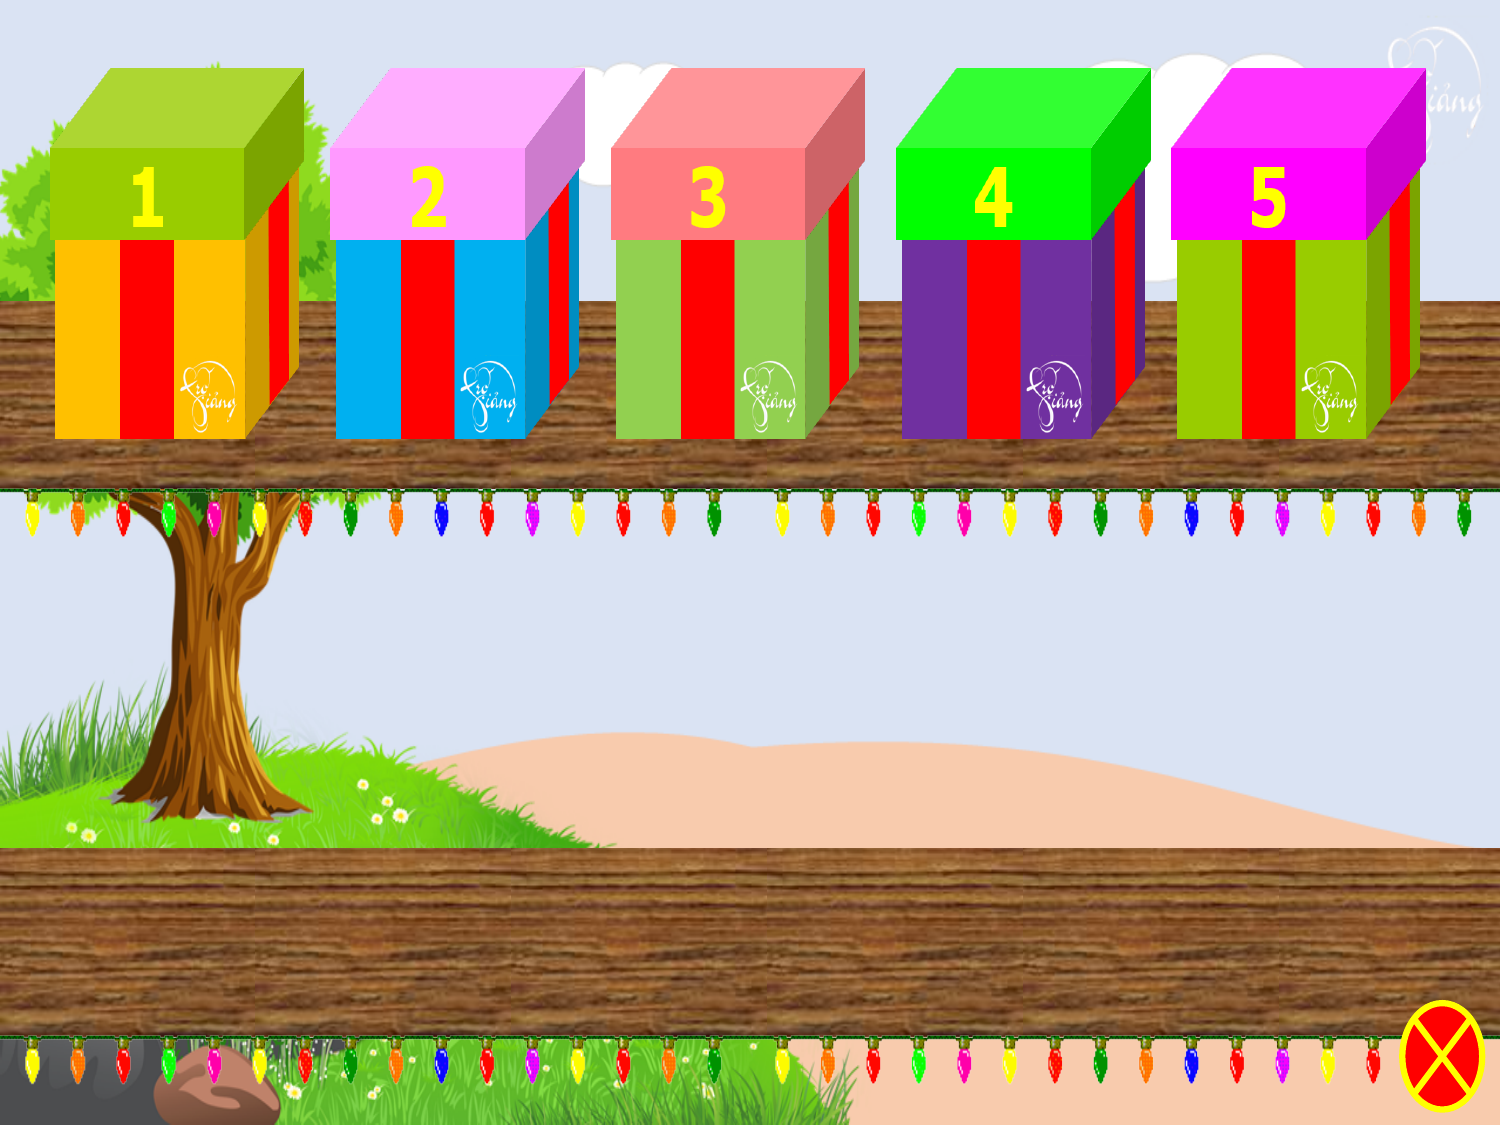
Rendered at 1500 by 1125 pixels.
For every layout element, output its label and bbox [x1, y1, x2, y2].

text_box [1413, 1097, 1471, 1112]
picture [0, 487, 1500, 847]
picture [461, 385, 469, 390]
picture [0, 1034, 1500, 1125]
text_box [1404, 1001, 1481, 1033]
picture [0, 0, 1500, 439]
text_box [0, 300, 1500, 487]
text_box [0, 847, 1500, 1034]
picture [481, 403, 488, 423]
